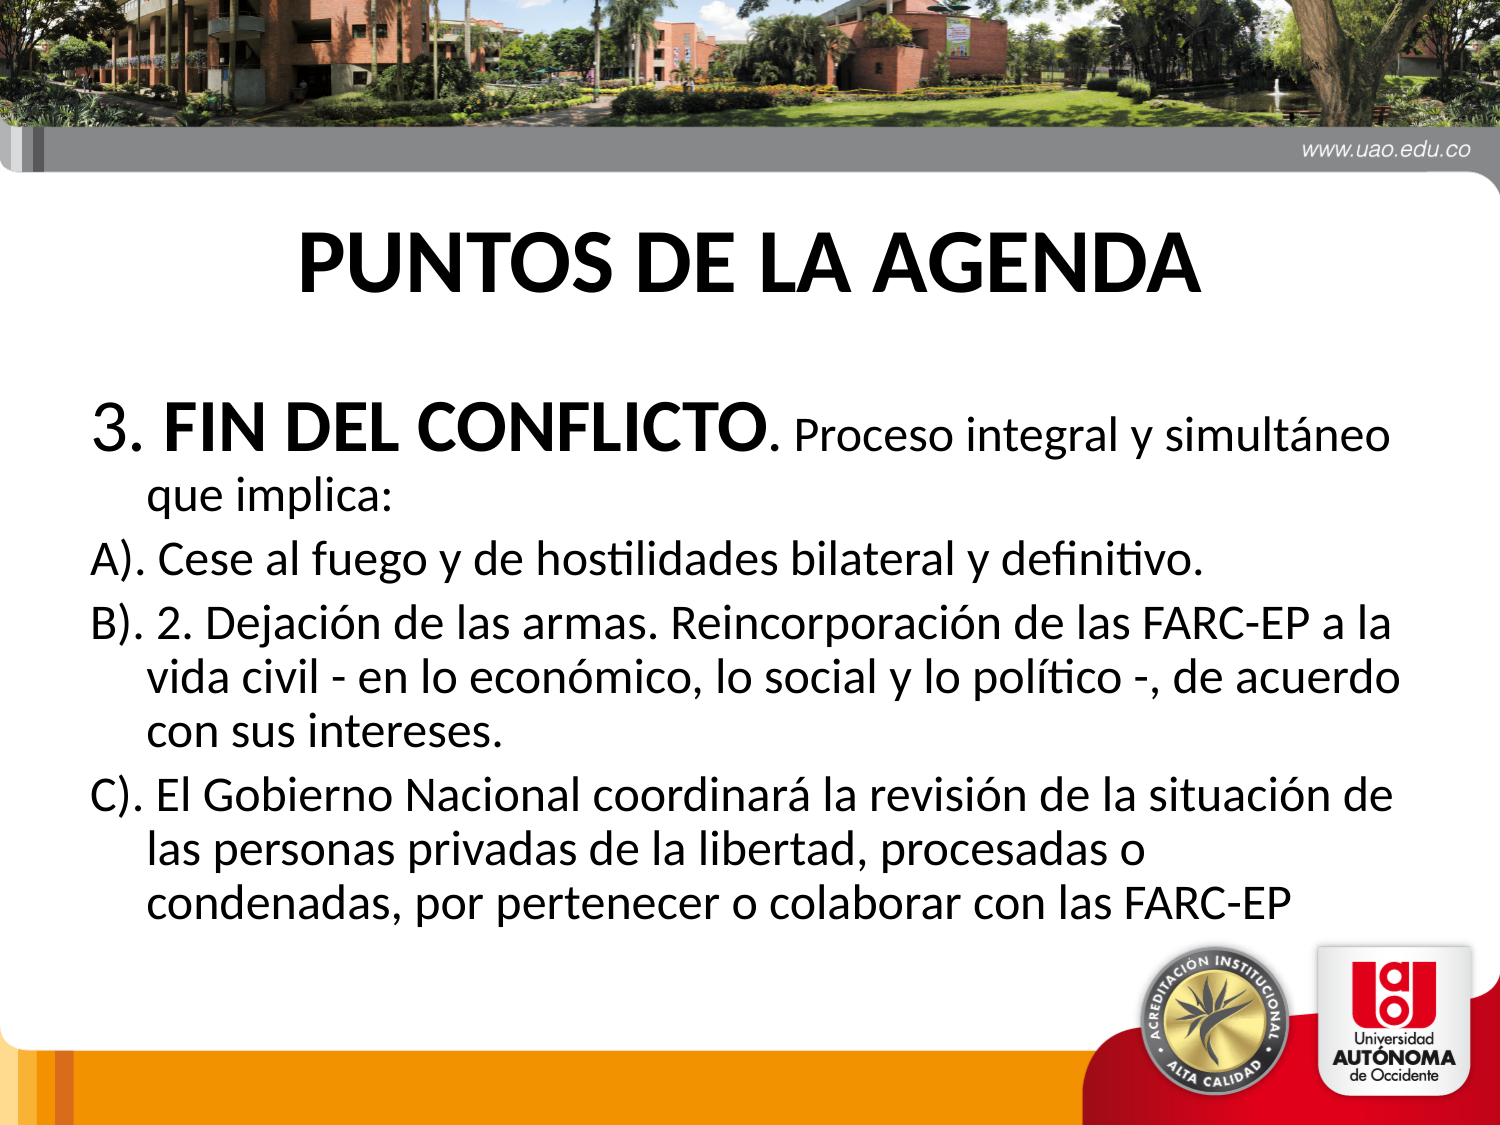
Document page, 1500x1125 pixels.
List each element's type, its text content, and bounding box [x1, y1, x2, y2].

list 3. FIN DEL CONFLICTO. Proceso integral y simultáneo que implica: A). Cese al fuego y de hostilidades bilateral y definitivo. B). 2. Dejación de las armas. Reincorporación de las FARC-EP a la vida civil - en lo económico, lo social y lo político -, de acuerdo con sus intereses. C). El Gobierno Nacional coordinará la revisión de la situación de las personas privadas de la libertad, procesadas o condenadas, por pertenecer o colaborar con las FARC-EP [75, 379, 1425, 1123]
title PUNTOS DE LA AGENDA [75, 162, 1425, 350]
picture [0, 0, 1500, 1125]
